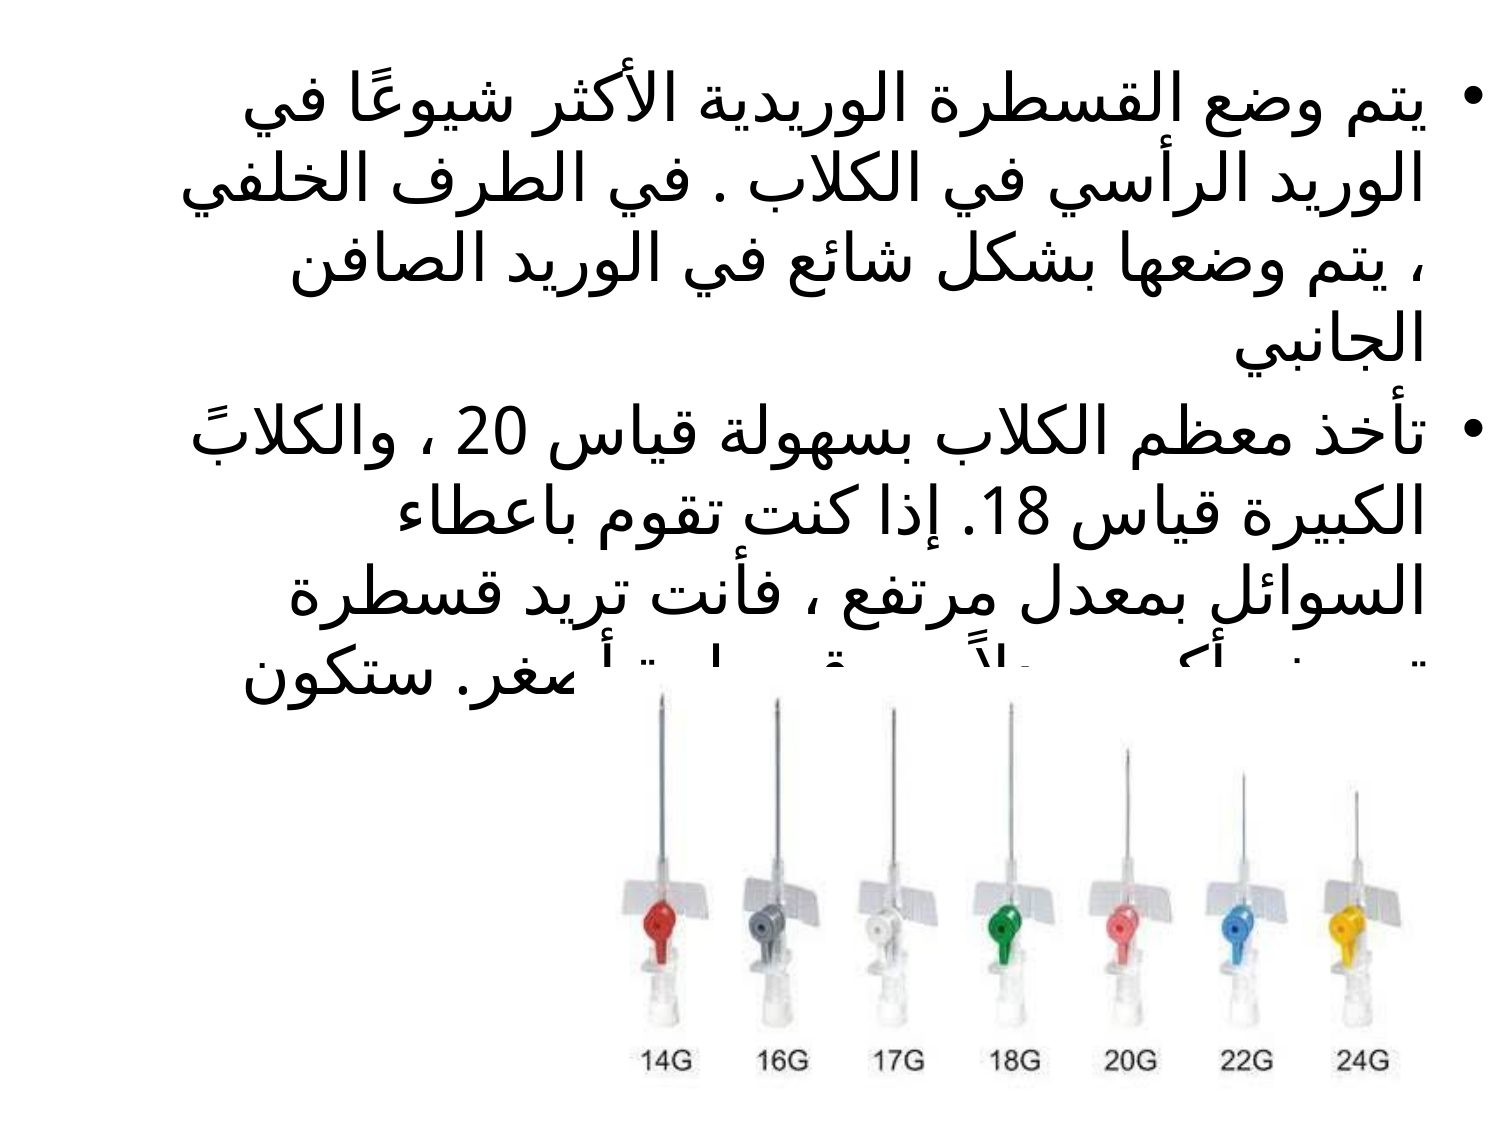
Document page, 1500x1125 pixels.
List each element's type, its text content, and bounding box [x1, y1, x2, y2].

list يتم وضع القسطرة الوريدية الأكثر شيوعًا في الوريد الرأسي في الكلاب . في الطرف الخلفي ، يتم وضعها بشكل شائع في الوريد الصافن الجانبي تأخذ معظم الكلاب بسهولة قياس 20 ، والكلابً الكبيرة قياس 18. إذا كنت تقوم باعطاء السوائل بمعدل مرتفع ، فأنت تريد قسطرة تجويف أكبر ، بدلاً من قسطرة أصغر. ستكون مضخة السوائل الأكثر هدوءًا! [150, 46, 1500, 790]
picture [573, 667, 1450, 1102]
